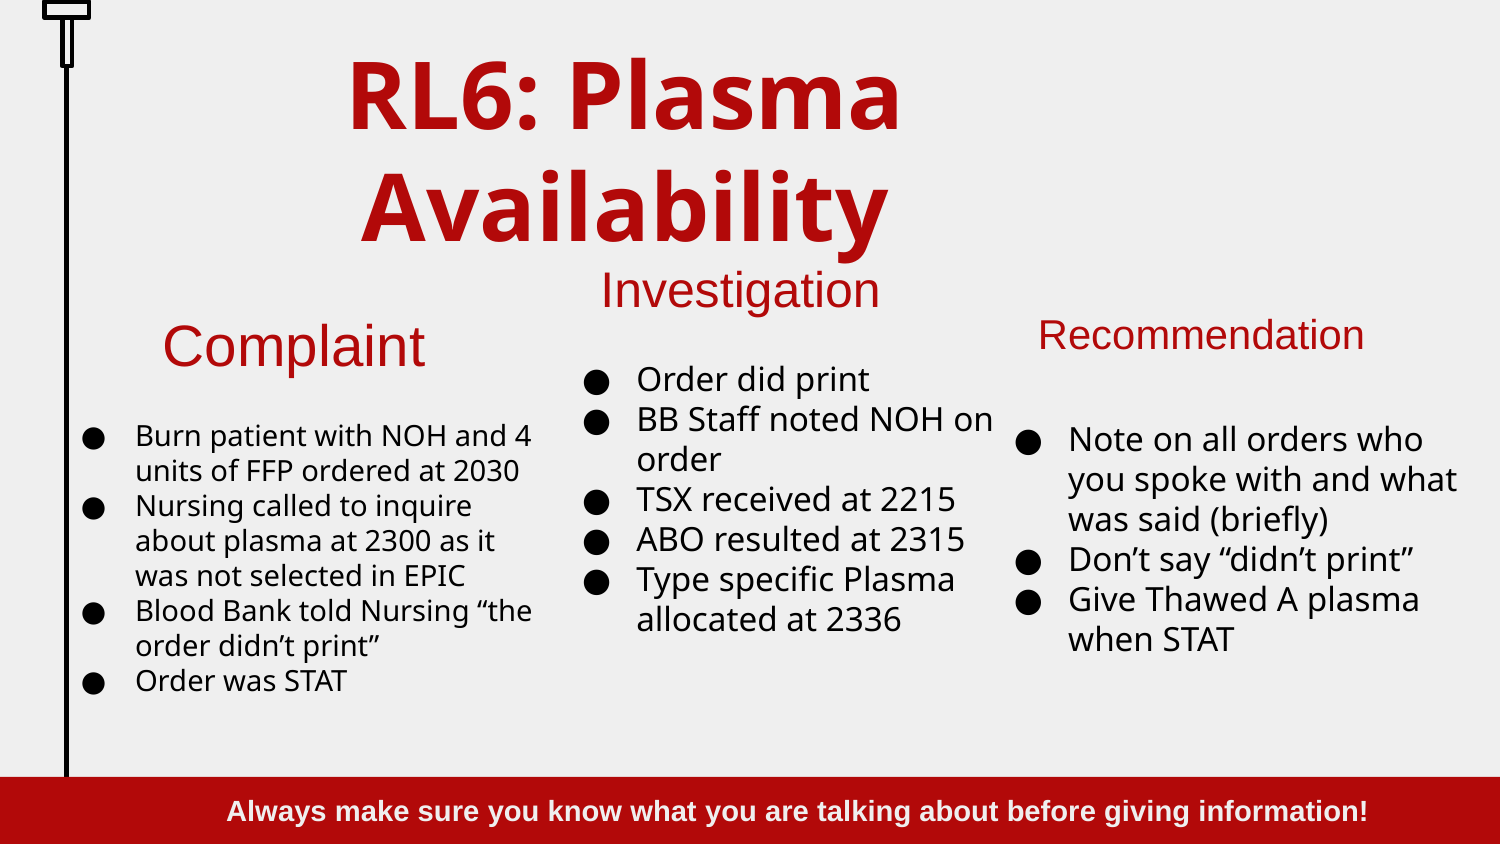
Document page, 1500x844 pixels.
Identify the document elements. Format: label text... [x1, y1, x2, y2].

text_box Complaint [148, 300, 477, 422]
text_box Always make sure you know what you are talking about before giving information! [211, 785, 1386, 836]
text_box Investigation [585, 250, 915, 372]
text_box Note on all orders who you spoke with and what was said (briefly) Don’t say “didn’t print” Give Thawed A plasma when STAT [978, 403, 1494, 674]
text_box Order did print BB Staff noted NOH on order TSX received at 2215 ABO resulted at 2315 Type specific Plasma allocated at 2336 [546, 343, 1062, 614]
title RL6: Plasma Availability [138, 100, 1113, 195]
list Burn patient with NOH and 4 units of FFP ordered at 2030 Nursing called to inquire about plasma at 2300 as it was not selected in EPIC Blood Bank told Nursing “the order didn’t print” Order was STAT [44, 402, 561, 673]
text_box Recommendation [1023, 300, 1394, 366]
